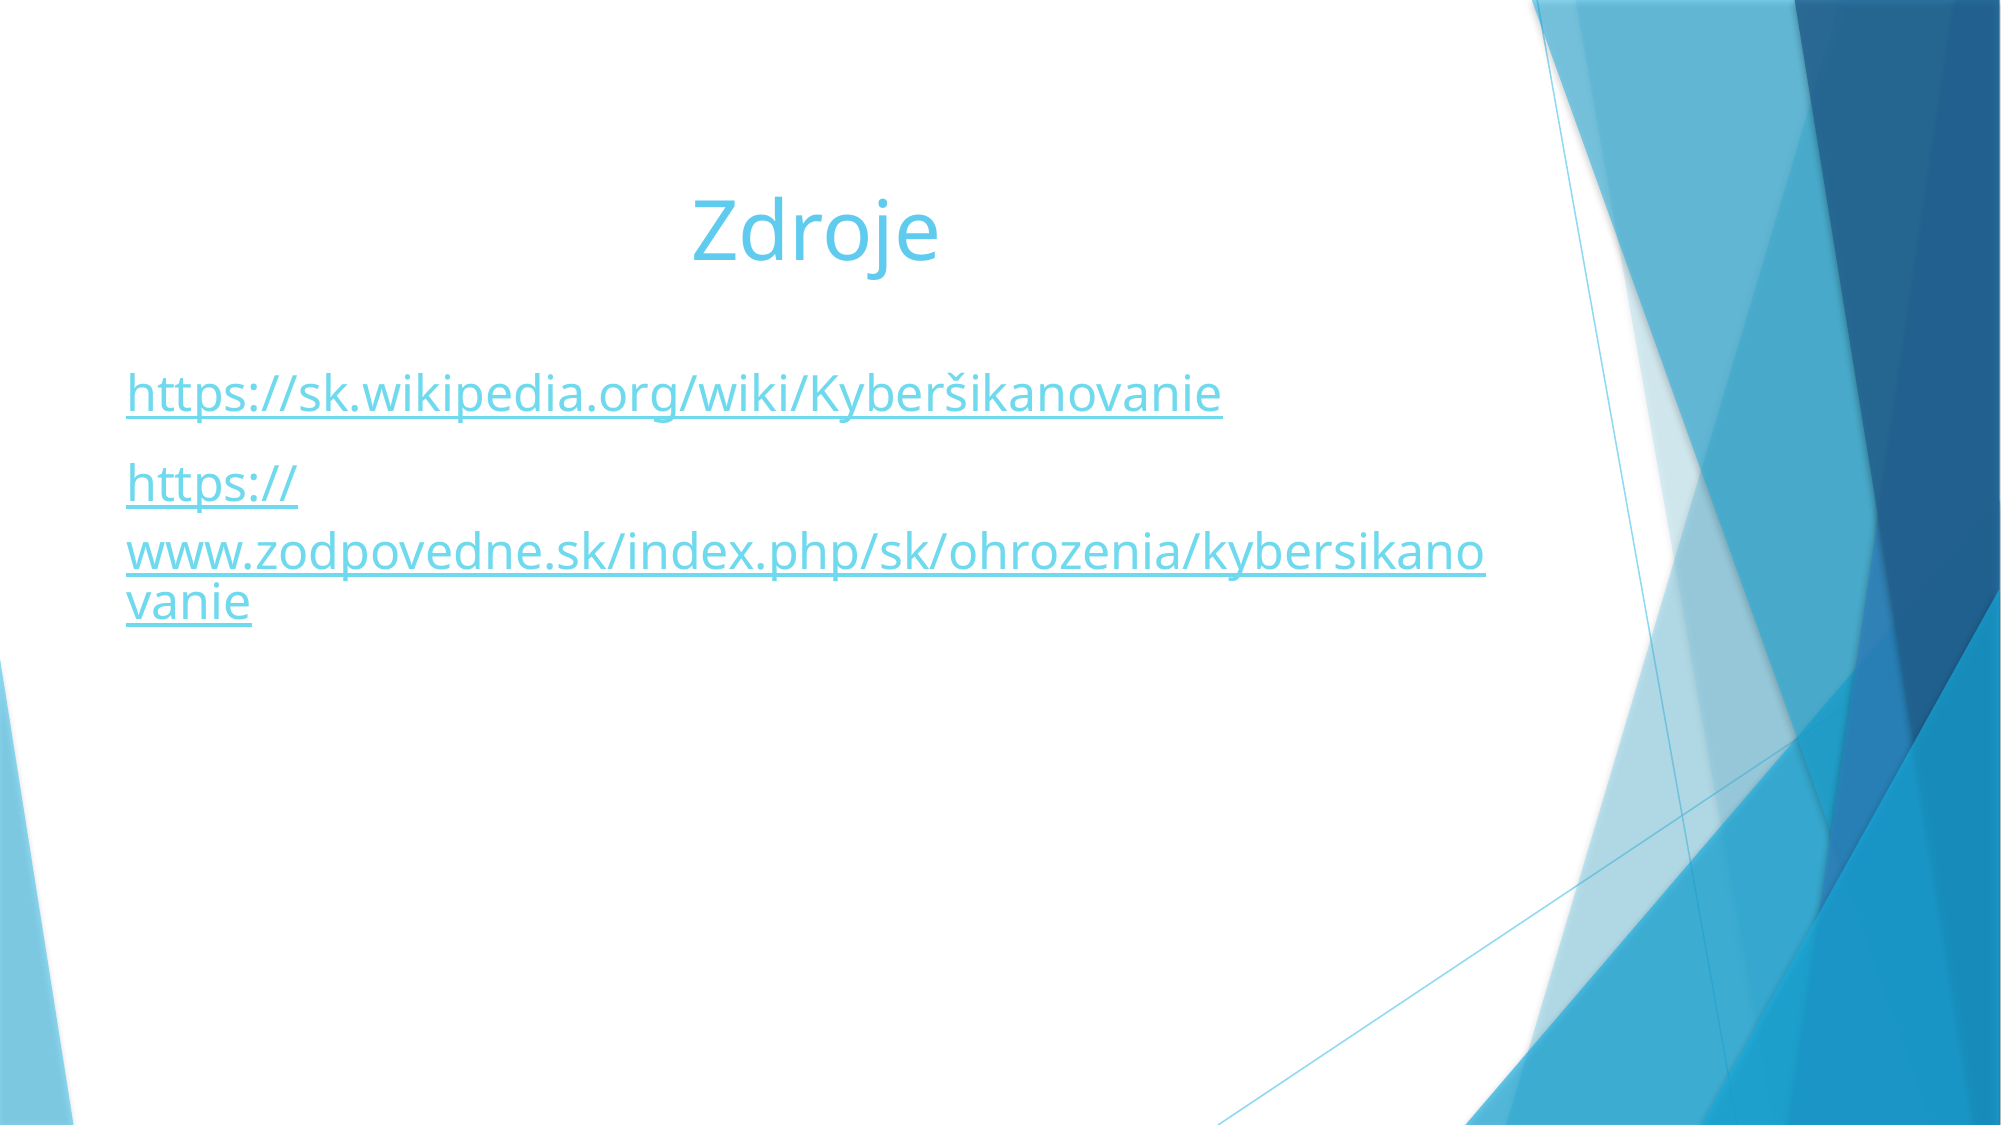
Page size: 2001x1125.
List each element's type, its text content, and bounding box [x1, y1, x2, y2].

title Zdroje [111, 170, 1522, 317]
list https://sk.wikipedia.org/wiki/Kyberšikanovanie https://www.zodpovedne.sk/index.php/sk/ohrozenia/kybersikanovanie [111, 354, 1522, 992]
